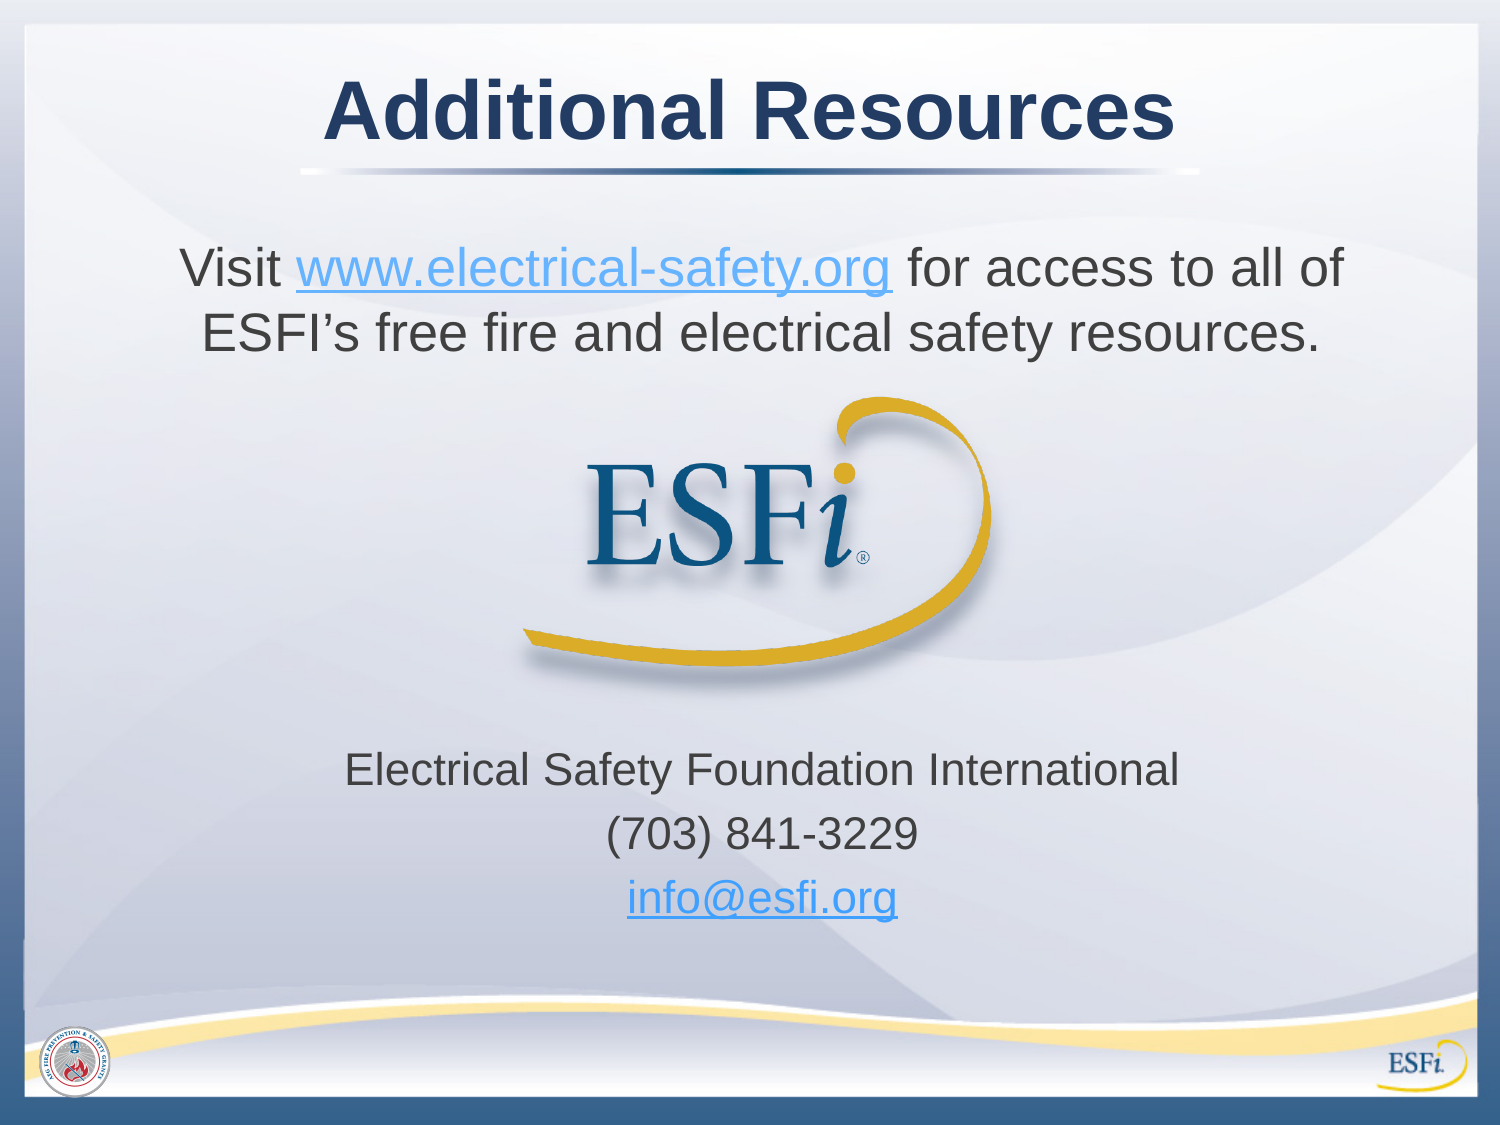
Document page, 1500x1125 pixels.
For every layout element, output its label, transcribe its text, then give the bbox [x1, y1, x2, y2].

picture [0, 0, 1500, 1125]
title Additional Resources [75, 12, 1425, 200]
list Visit www.electrical-safety.org for access to all of ESFI’s free fire and electrical safety resources. Electrical Safety Foundation International (703) 841-3229 info@esfi.org [87, 224, 1438, 1042]
